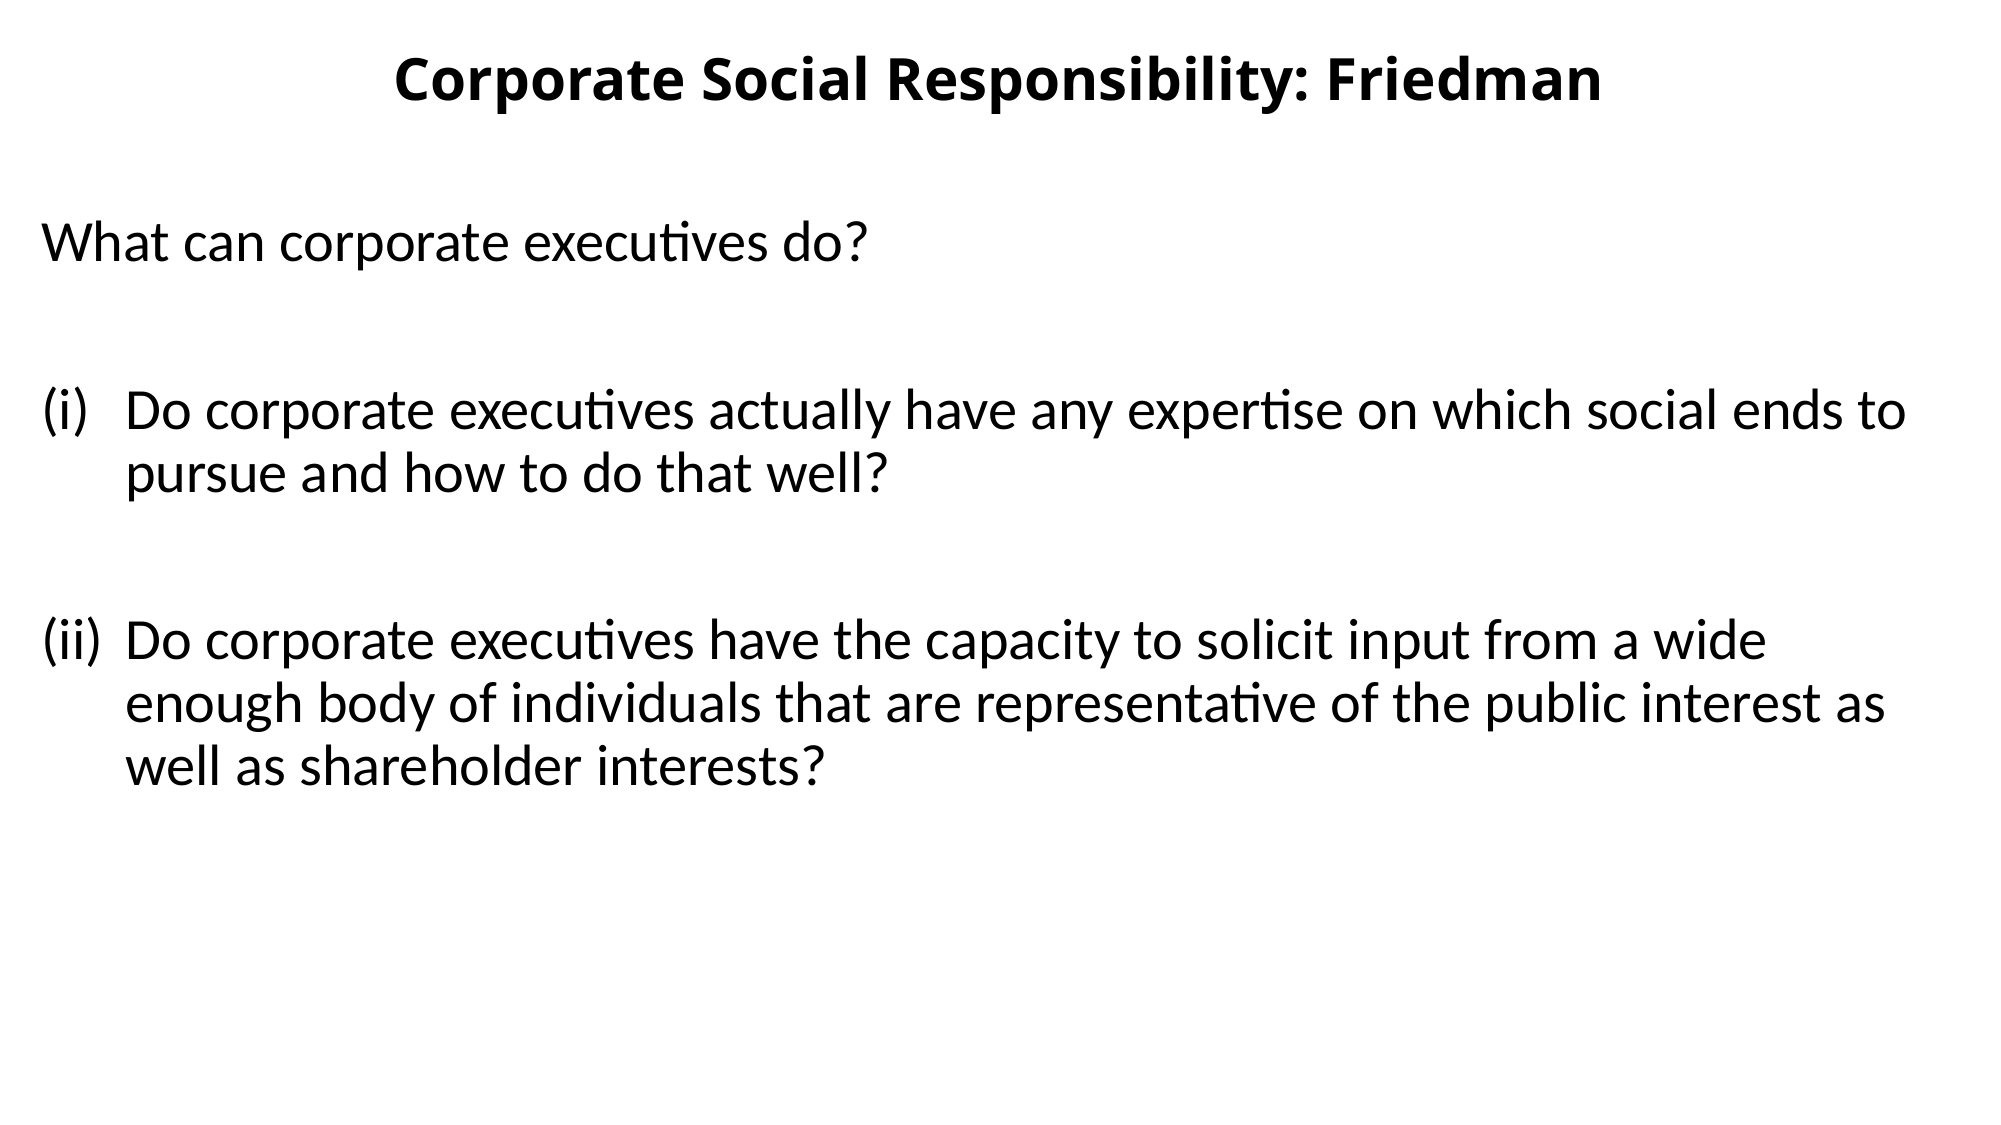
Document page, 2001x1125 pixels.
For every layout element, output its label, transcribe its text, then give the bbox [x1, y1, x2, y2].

title Corporate Social Responsibility: Friedman [271, 16, 1726, 123]
list What can corporate executives do? Do corporate executives actually have any expertise on which social ends to pursue and how to do that well? Do corporate executives have the capacity to solicit input from a wide enough body of individuals that are representative of the public interest as well as shareholder interests? [26, 123, 1973, 1090]
